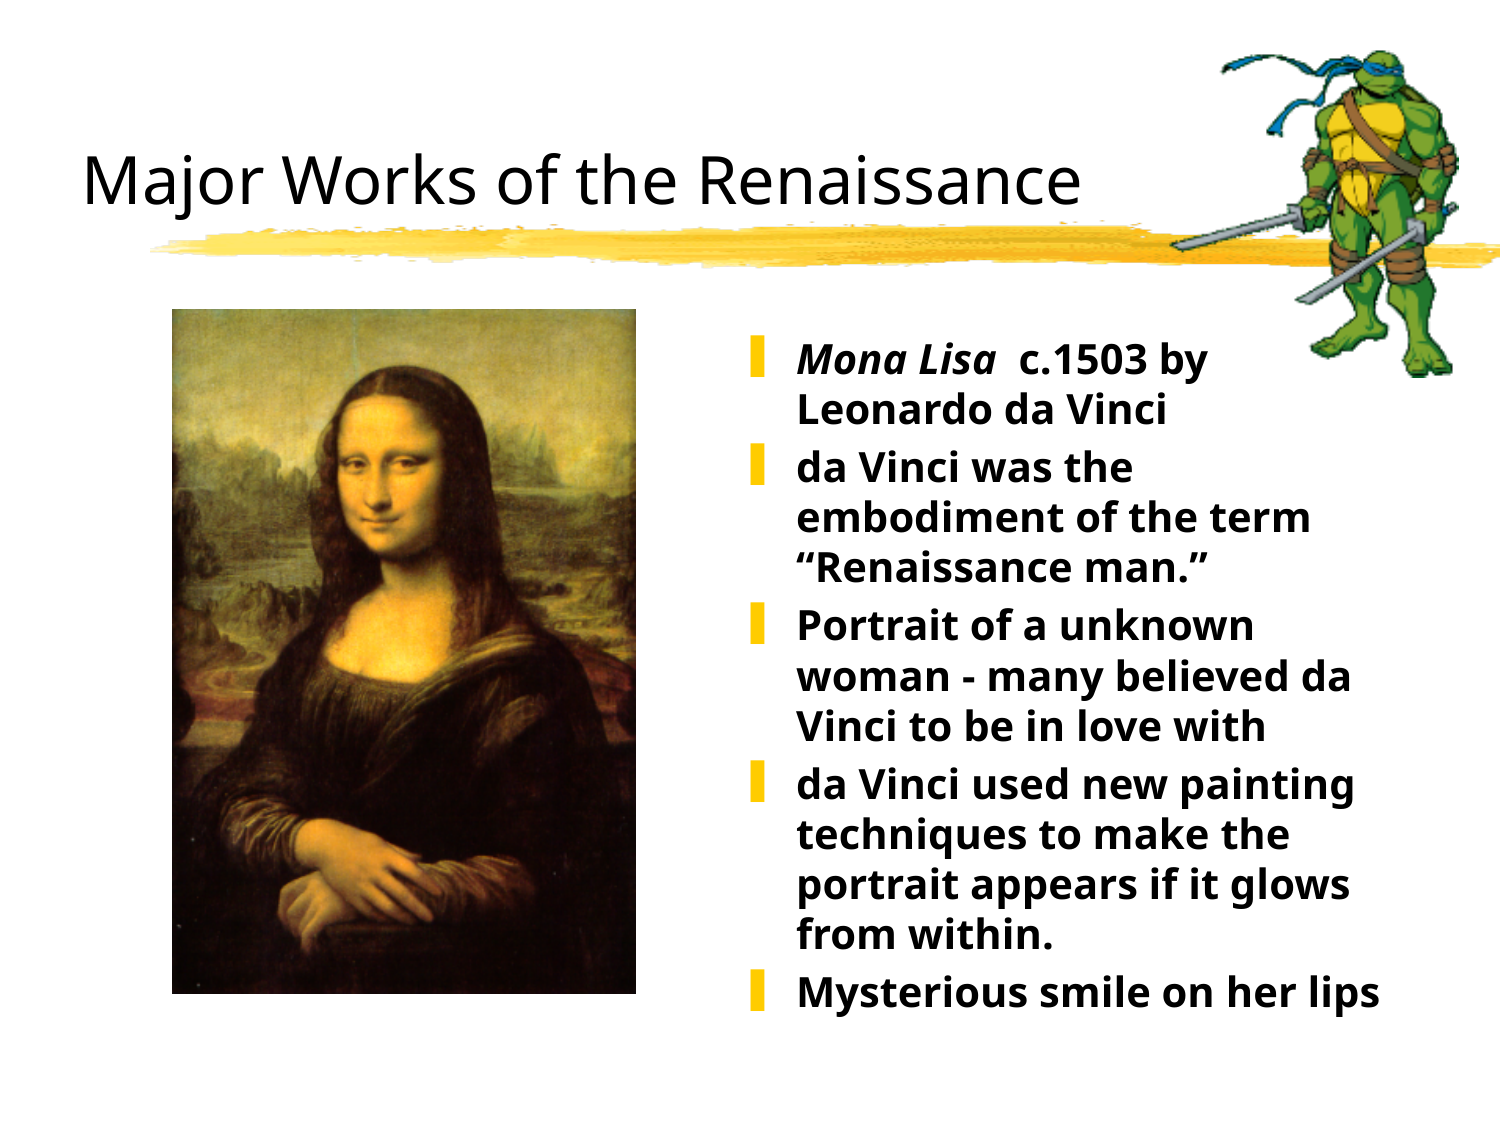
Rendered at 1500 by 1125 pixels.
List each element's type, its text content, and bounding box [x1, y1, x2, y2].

picture [150, 49, 1500, 378]
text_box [171, 309, 637, 994]
list Mona Lisa c.1503 by Leonardo da Vinci da Vinci was the embodiment of the term “Renaissance man.” Portrait of a unknown woman - many believed da Vinci to be in love with da Vinci used new painting techniques to make the portrait appears if it glows from within. Mysterious smile on her lips [725, 324, 1425, 1025]
title Major Works of the Renaissance [66, 37, 1342, 225]
